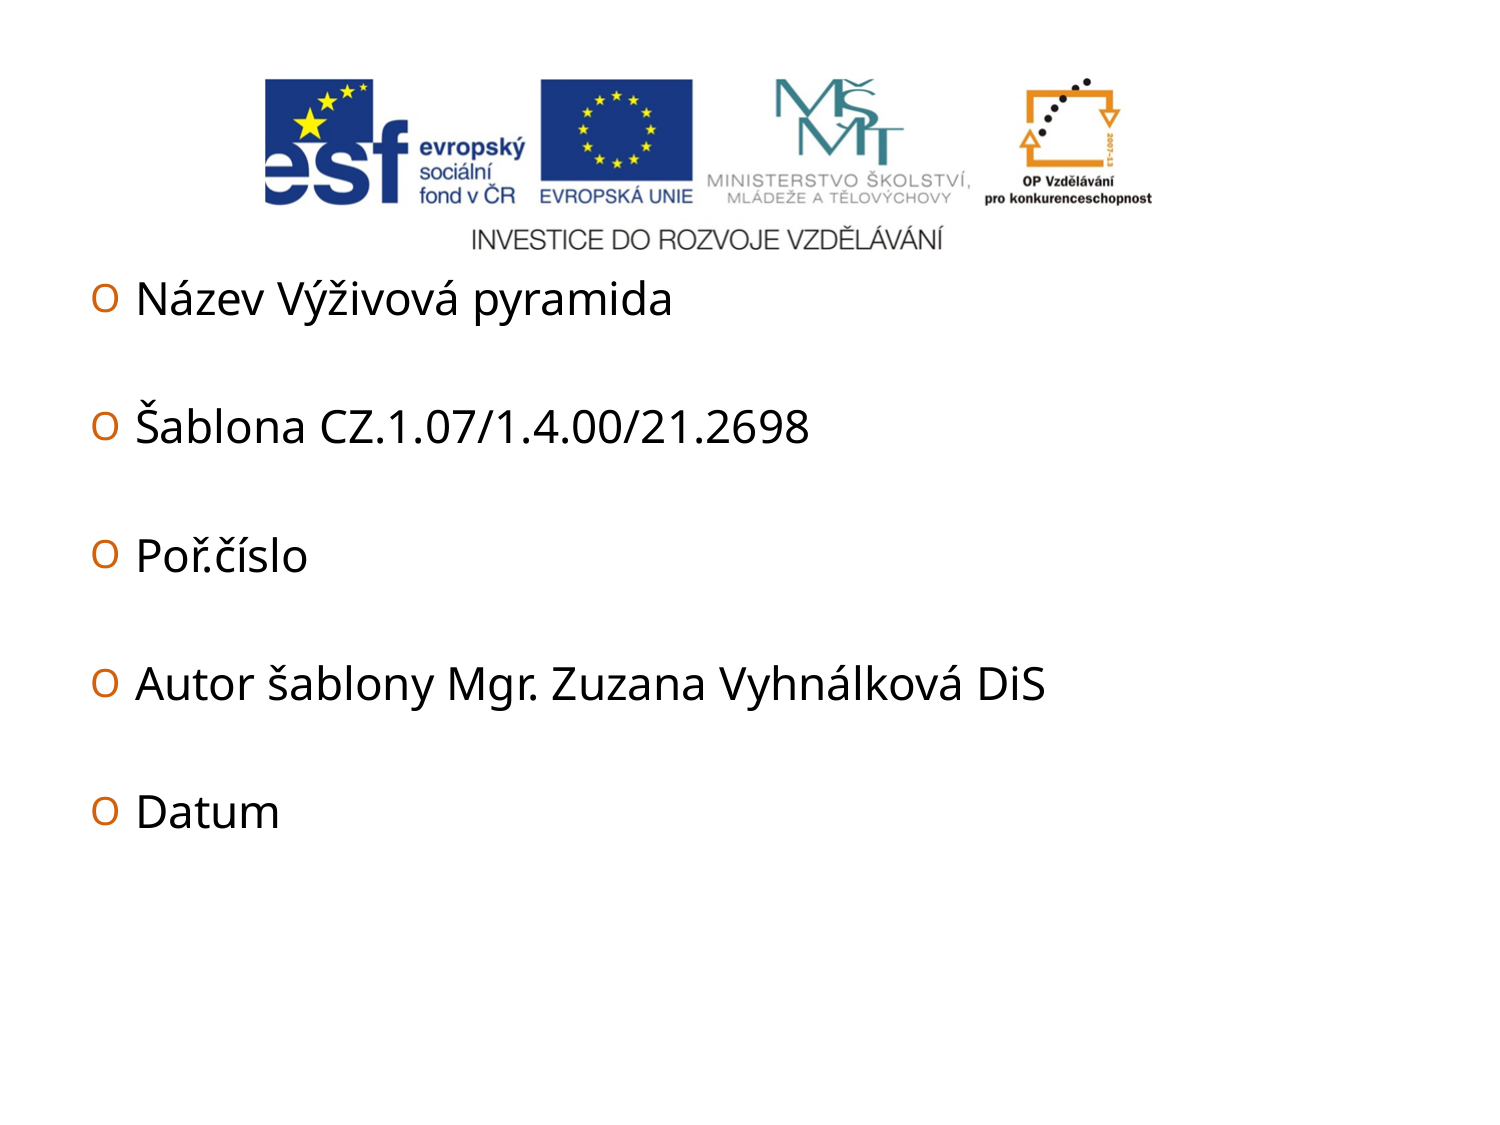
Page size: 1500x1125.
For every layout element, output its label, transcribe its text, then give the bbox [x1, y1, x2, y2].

picture [265, 77, 1153, 250]
list Název Výživová pyramida Šablona CZ.1.07/1.4.00/21.2698 Poř.číslo Autor šablony Mgr. Zuzana Vyhnálková DiS Datum [75, 262, 1425, 1005]
